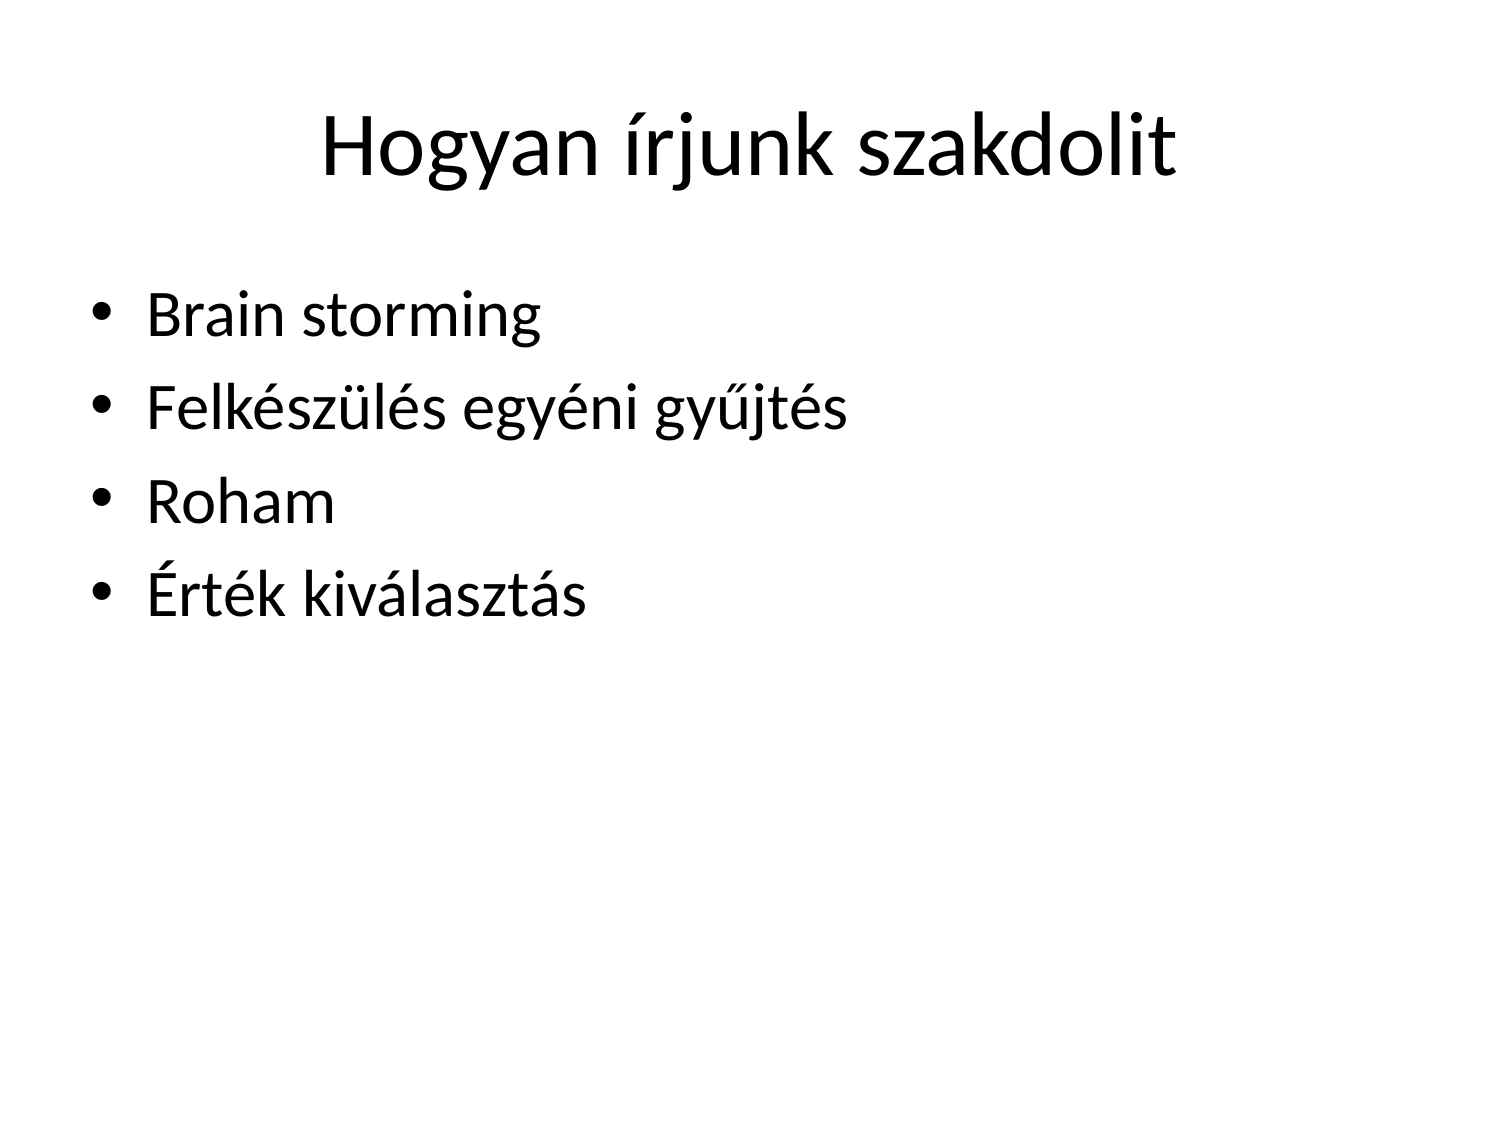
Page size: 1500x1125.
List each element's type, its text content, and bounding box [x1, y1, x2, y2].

list Brain storming Felkészülés egyéni gyűjtés Roham Érték kiválasztás [75, 262, 1425, 1005]
title Hogyan írjunk szakdolit [75, 45, 1425, 233]
